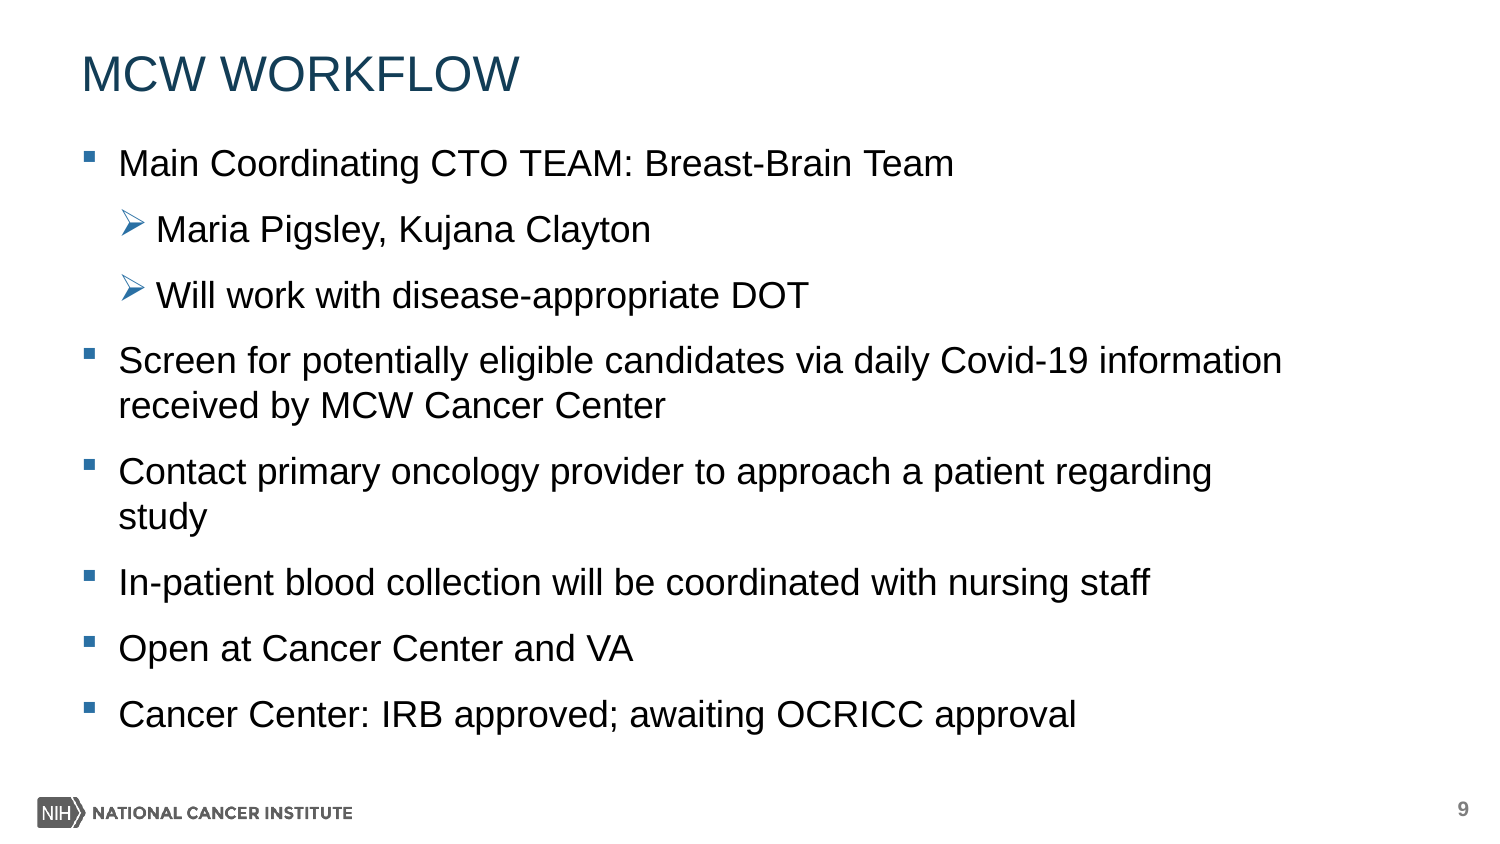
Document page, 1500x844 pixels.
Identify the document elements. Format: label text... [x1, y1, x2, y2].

title MCW WORKFLOW [78, 39, 523, 116]
slide_number 4 [1429, 795, 1474, 844]
picture [37, 797, 352, 828]
text_box Main Coordinating CTO TEAM: Breast-Brain Team Maria Pigsley, Kujana Clayton Will work with disease-appropriate DOT Screen for potentially eligible candidates via daily Covid-19 information received by MCW Cancer Center Contact primary oncology provider to approach a patient regarding study In-patient blood collection will be coordinated with nursing staff Open at Cancer Center and VA Cancer Center: IRB approved; awaiting OCRICC approval [78, 116, 1323, 736]
